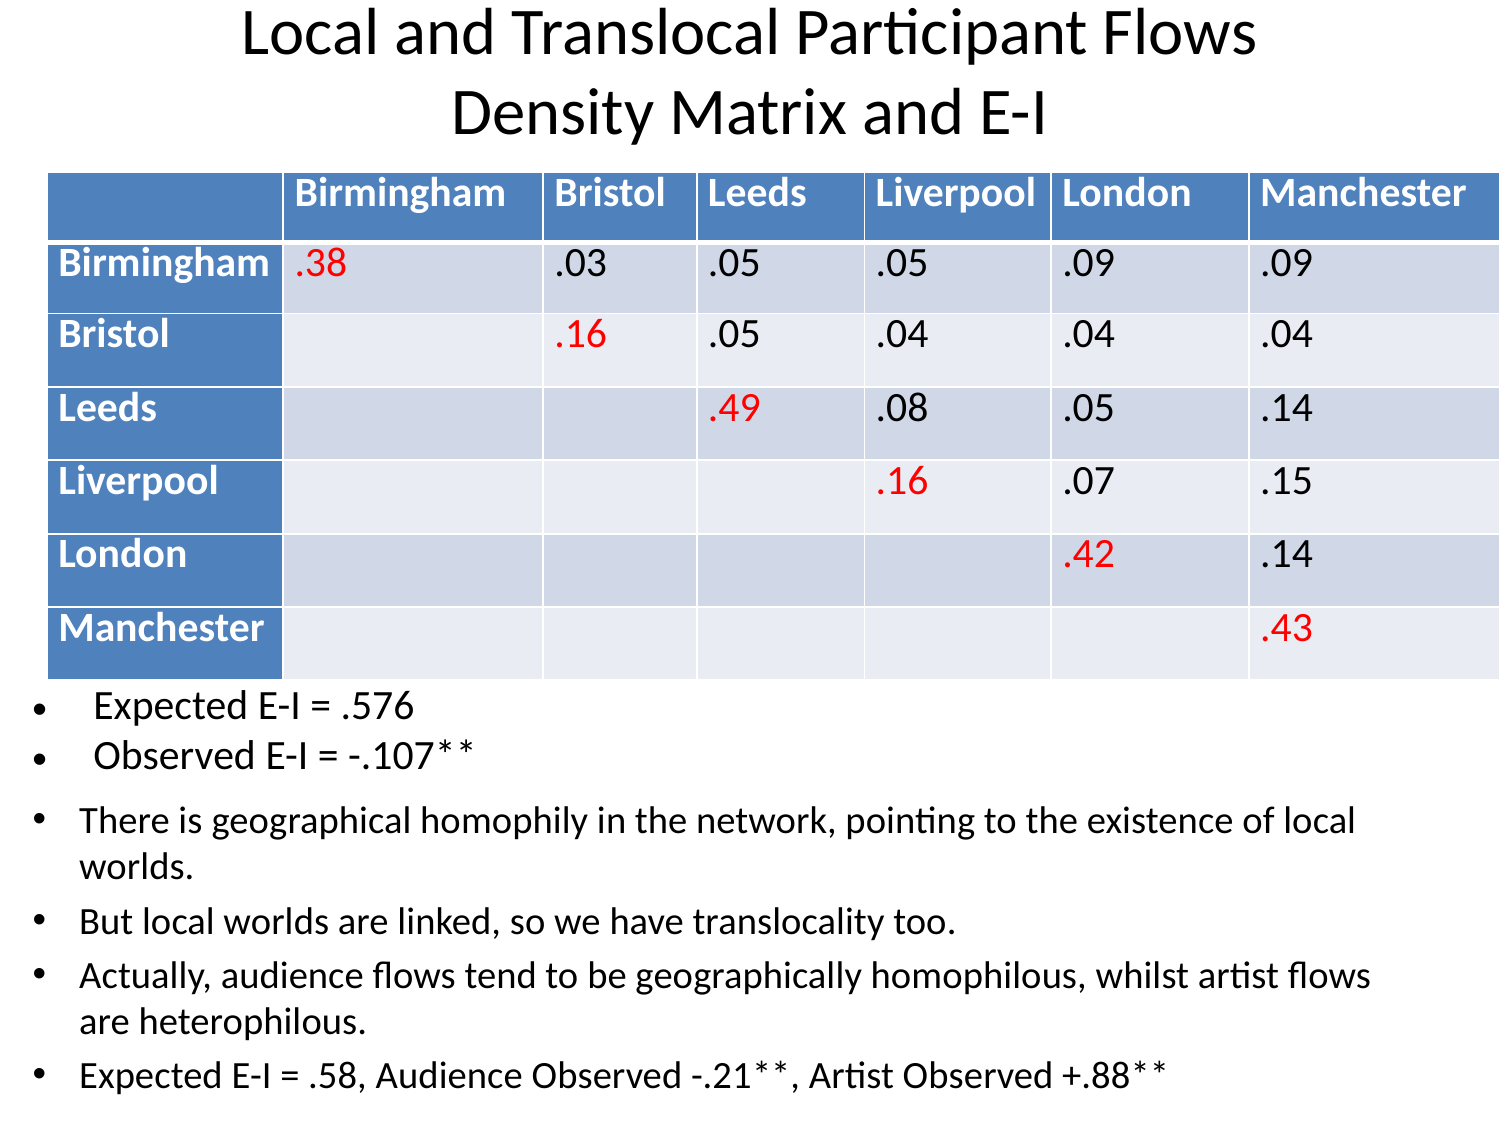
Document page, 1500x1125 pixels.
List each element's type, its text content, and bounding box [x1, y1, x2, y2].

table_cell .05 [1052, 388, 1248, 459]
table_cell [698, 608, 864, 679]
table_cell .49 [698, 388, 864, 459]
table_header Manchester [1250, 173, 1499, 240]
table_cell [284, 388, 542, 459]
title Local and Translocal Participant Flows Density Matrix and E-I [75, 45, 1425, 90]
table_cell .05 [865, 245, 1050, 313]
table_cell [1052, 608, 1248, 679]
table_cell .15 [1250, 461, 1499, 533]
table_cell [544, 535, 696, 606]
table_header [48, 173, 282, 240]
table_cell [865, 608, 1050, 679]
table_cell [284, 535, 542, 606]
table_cell .09 [1052, 245, 1248, 313]
table_cell [698, 461, 864, 533]
table_cell Bristol [48, 314, 282, 386]
table_header Liverpool [865, 173, 1050, 240]
list There is geographical homophily in the network, pointing to the existence of local worlds. But local worlds are linked, so we have translocality too. Actually, audience flows tend to be geographically homophilous, whilst artist flows are heterophilous. Expected E-I = .58, Audience Observed -.21**, Artist Observed +.88** [17, 787, 1415, 1106]
table_header London [1052, 173, 1248, 240]
table_cell [544, 461, 696, 533]
table_cell .09 [1250, 245, 1499, 313]
table_cell .43 [1250, 608, 1499, 679]
table_cell .05 [698, 314, 864, 386]
table_cell Leeds [48, 388, 282, 459]
table_cell [284, 461, 542, 533]
table_cell .16 [865, 461, 1050, 533]
table_cell [865, 535, 1050, 606]
table_cell .08 [865, 388, 1050, 459]
table_cell Birmingham [48, 245, 282, 313]
table_cell [284, 608, 542, 679]
table_cell .38 [284, 245, 542, 313]
table_cell .16 [544, 314, 696, 386]
table_cell .05 [698, 245, 864, 313]
table_cell .04 [1052, 314, 1248, 386]
table_cell .14 [1250, 535, 1499, 606]
table_cell Liverpool [48, 461, 282, 533]
table_cell [698, 535, 864, 606]
table_cell Manchester [48, 608, 282, 679]
table_cell [284, 314, 542, 386]
table_cell .07 [1052, 461, 1248, 533]
table_cell [544, 608, 696, 679]
table_cell .04 [865, 314, 1050, 386]
text_box Expected E-I = .576 Observed E-I = -.107** [17, 680, 1368, 790]
table_header Leeds [698, 173, 864, 240]
table_cell .03 [544, 245, 696, 313]
table_cell .42 [1052, 535, 1248, 606]
table_cell [544, 388, 696, 459]
table_header Bristol [544, 173, 696, 240]
table_cell London [48, 535, 282, 606]
table_cell .04 [1250, 314, 1499, 386]
table_cell .14 [1250, 388, 1499, 459]
table_header Birmingham [284, 173, 542, 240]
